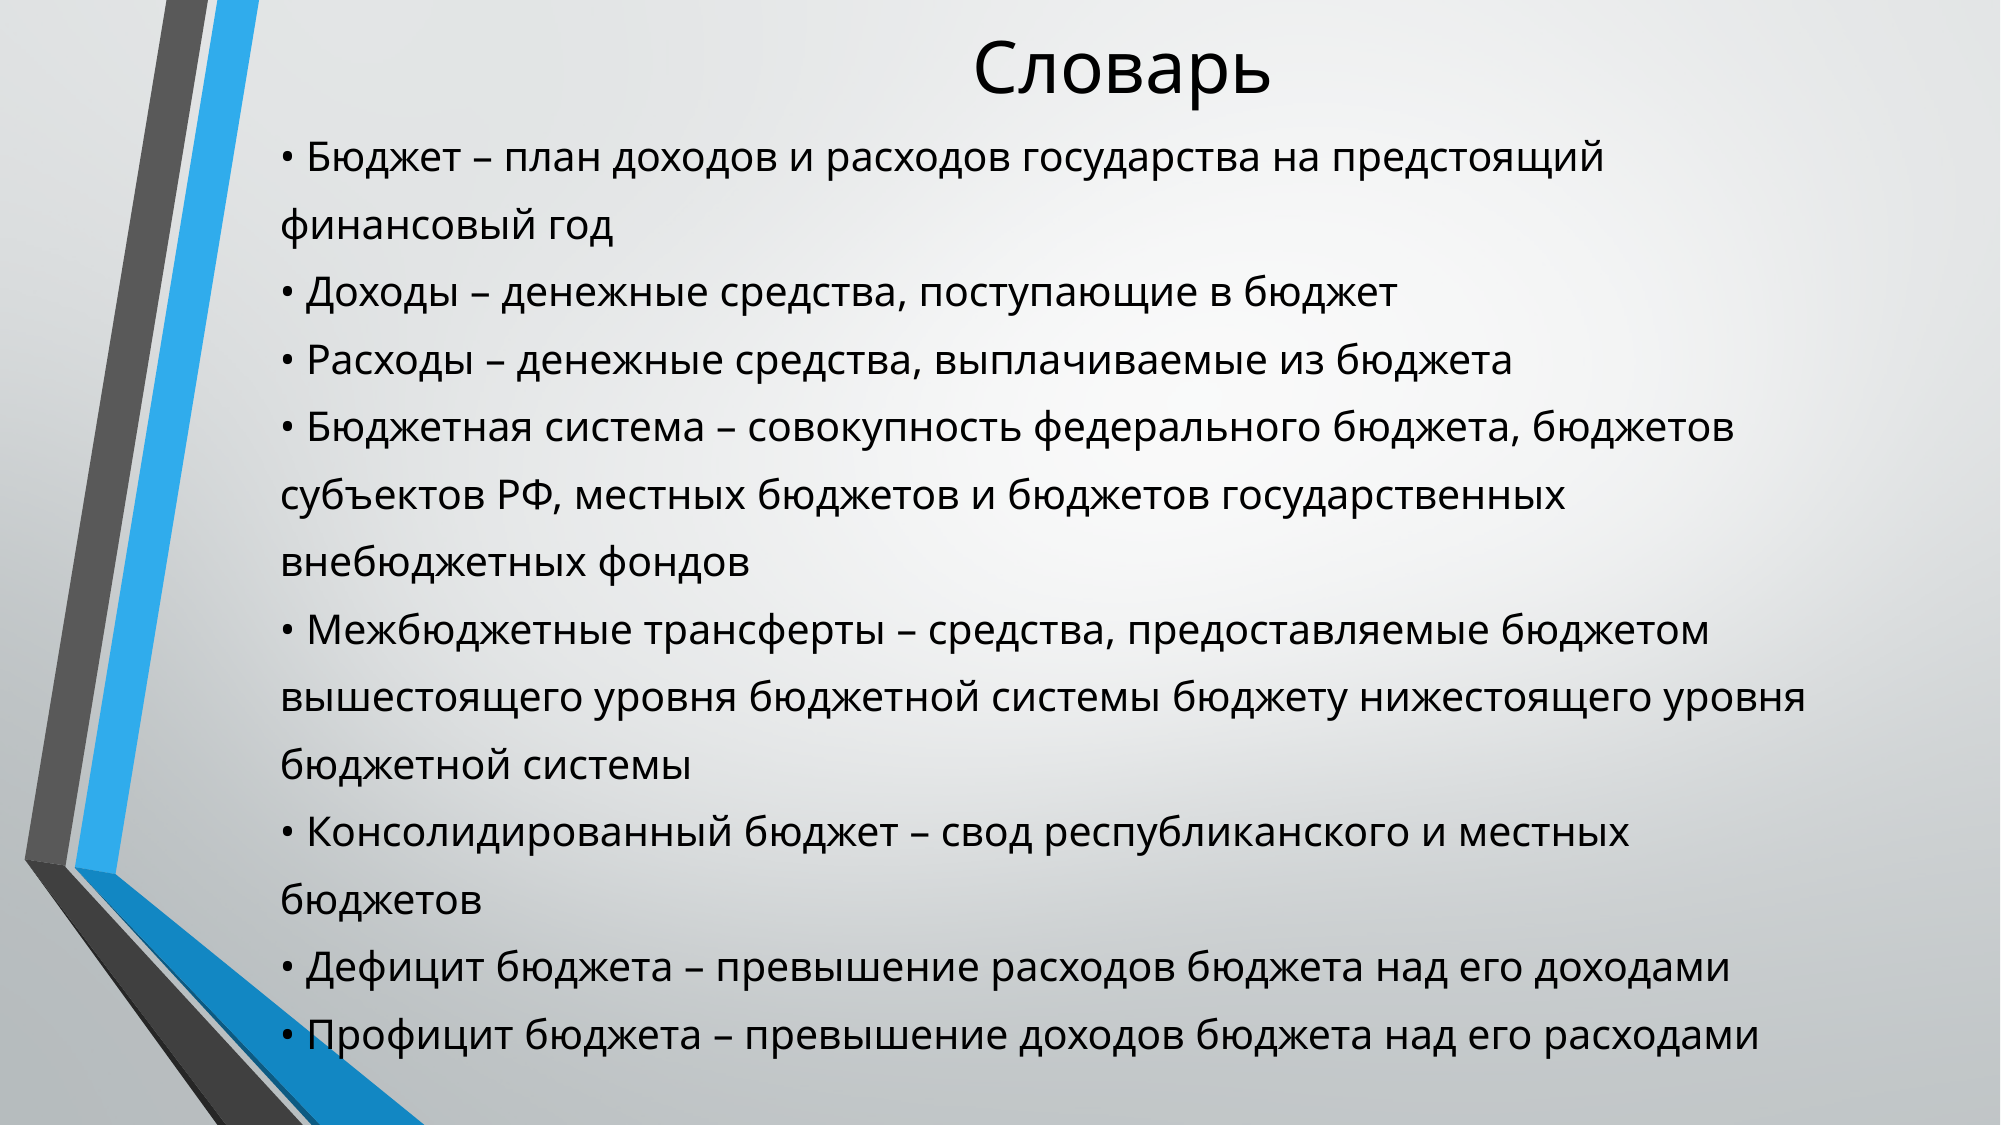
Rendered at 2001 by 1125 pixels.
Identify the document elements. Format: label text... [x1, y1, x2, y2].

title Словарь [264, 13, 1982, 116]
list • Бюджет – план доходов и расходов государства на предстоящий финансовый год • Доходы – денежные средства, поступающие в бюджет • Расходы – денежные средства, выплачиваемые из бюджета • Бюджетная система – совокупность федерального бюджета, бюджетов субъектов РФ, местных бюджетов и бюджетов государственных внебюджетных фондов • Межбюджетные трансферты – средства, предоставляемые бюджетом вышестоящего уровня бюджетной системы бюджету нижестоящего уровня бюджетной системы • Консолидированный бюджет – свод республиканского и местных бюджетов • Дефицит бюджета – превышение расходов бюджета над его доходами • Профицит бюджета – превышение доходов бюджета над его расходами [264, 116, 1972, 1073]
